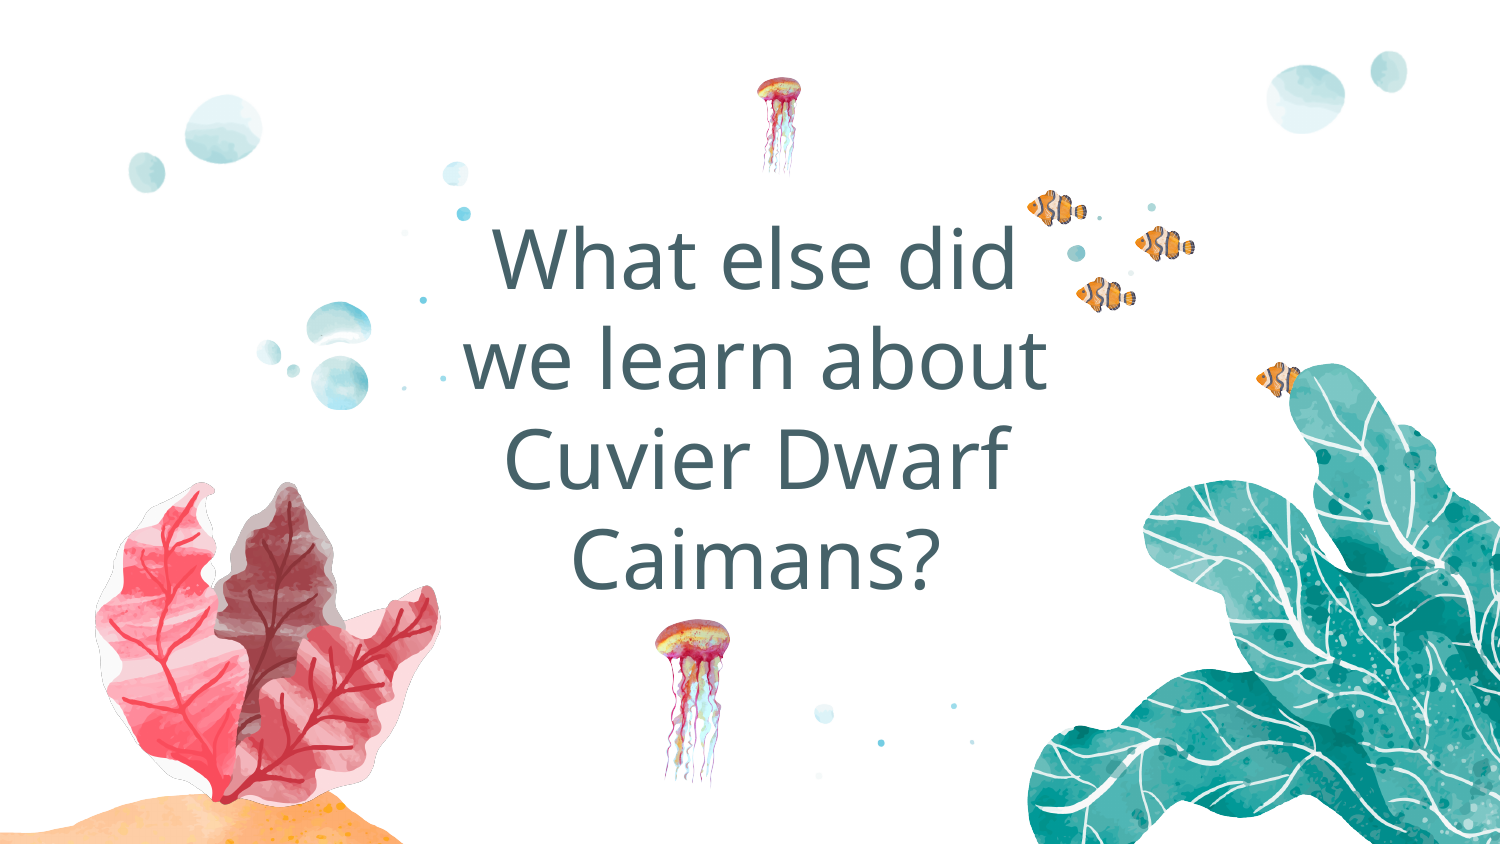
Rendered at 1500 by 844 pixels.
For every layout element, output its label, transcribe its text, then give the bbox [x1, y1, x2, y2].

picture [1255, 41, 1420, 143]
picture [1026, 190, 1195, 276]
picture [1026, 362, 1500, 844]
picture [801, 645, 974, 808]
title What else did we learn about Cuvier Dwarf Caimans? [444, 190, 1068, 504]
picture [1075, 277, 1136, 314]
picture [111, 89, 471, 410]
picture [655, 618, 730, 789]
picture [0, 348, 584, 844]
picture [756, 76, 801, 179]
